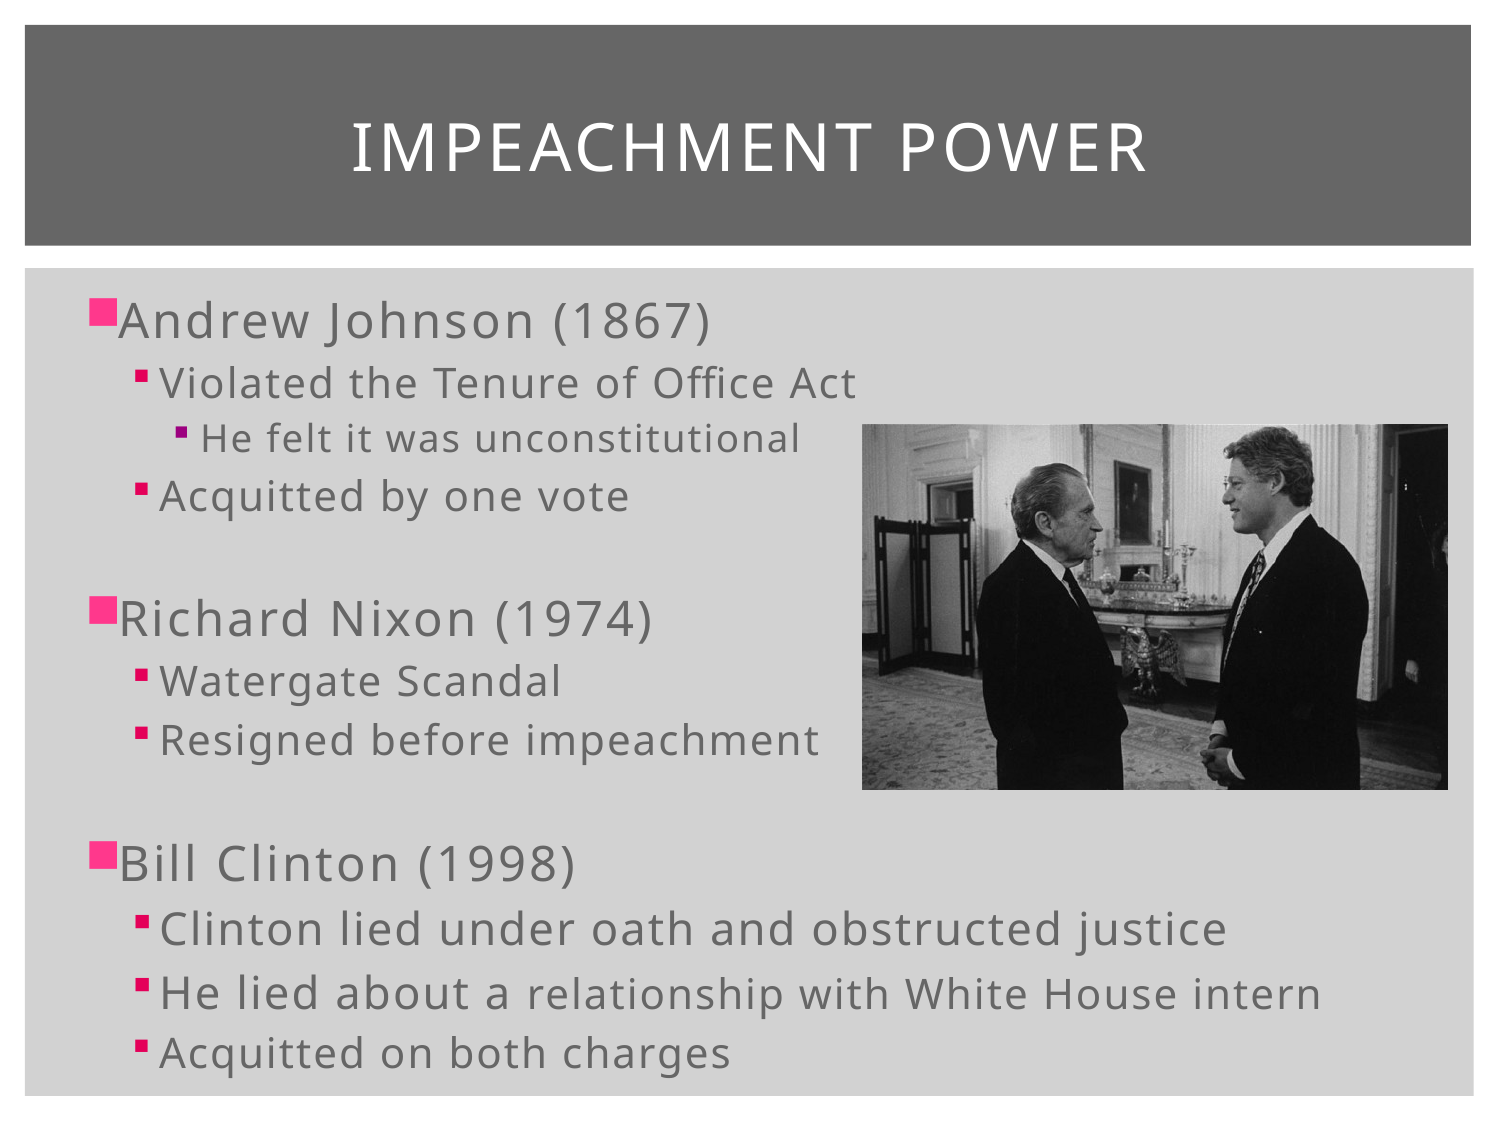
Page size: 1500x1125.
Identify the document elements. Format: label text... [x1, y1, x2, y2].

list Andrew Johnson (1867) Violated the Tenure of Office Act He felt it was unconstitutional Acquitted by one vote Richard Nixon (1974) Watergate Scandal Resigned before impeachment Bill Clinton (1998) Clinton lied under oath and obstructed justice He lied about a relationship with White House intern Acquitted on both charges [62, 282, 1442, 1088]
title Impeachment Power [62, 58, 1438, 232]
picture [862, 424, 1448, 791]
